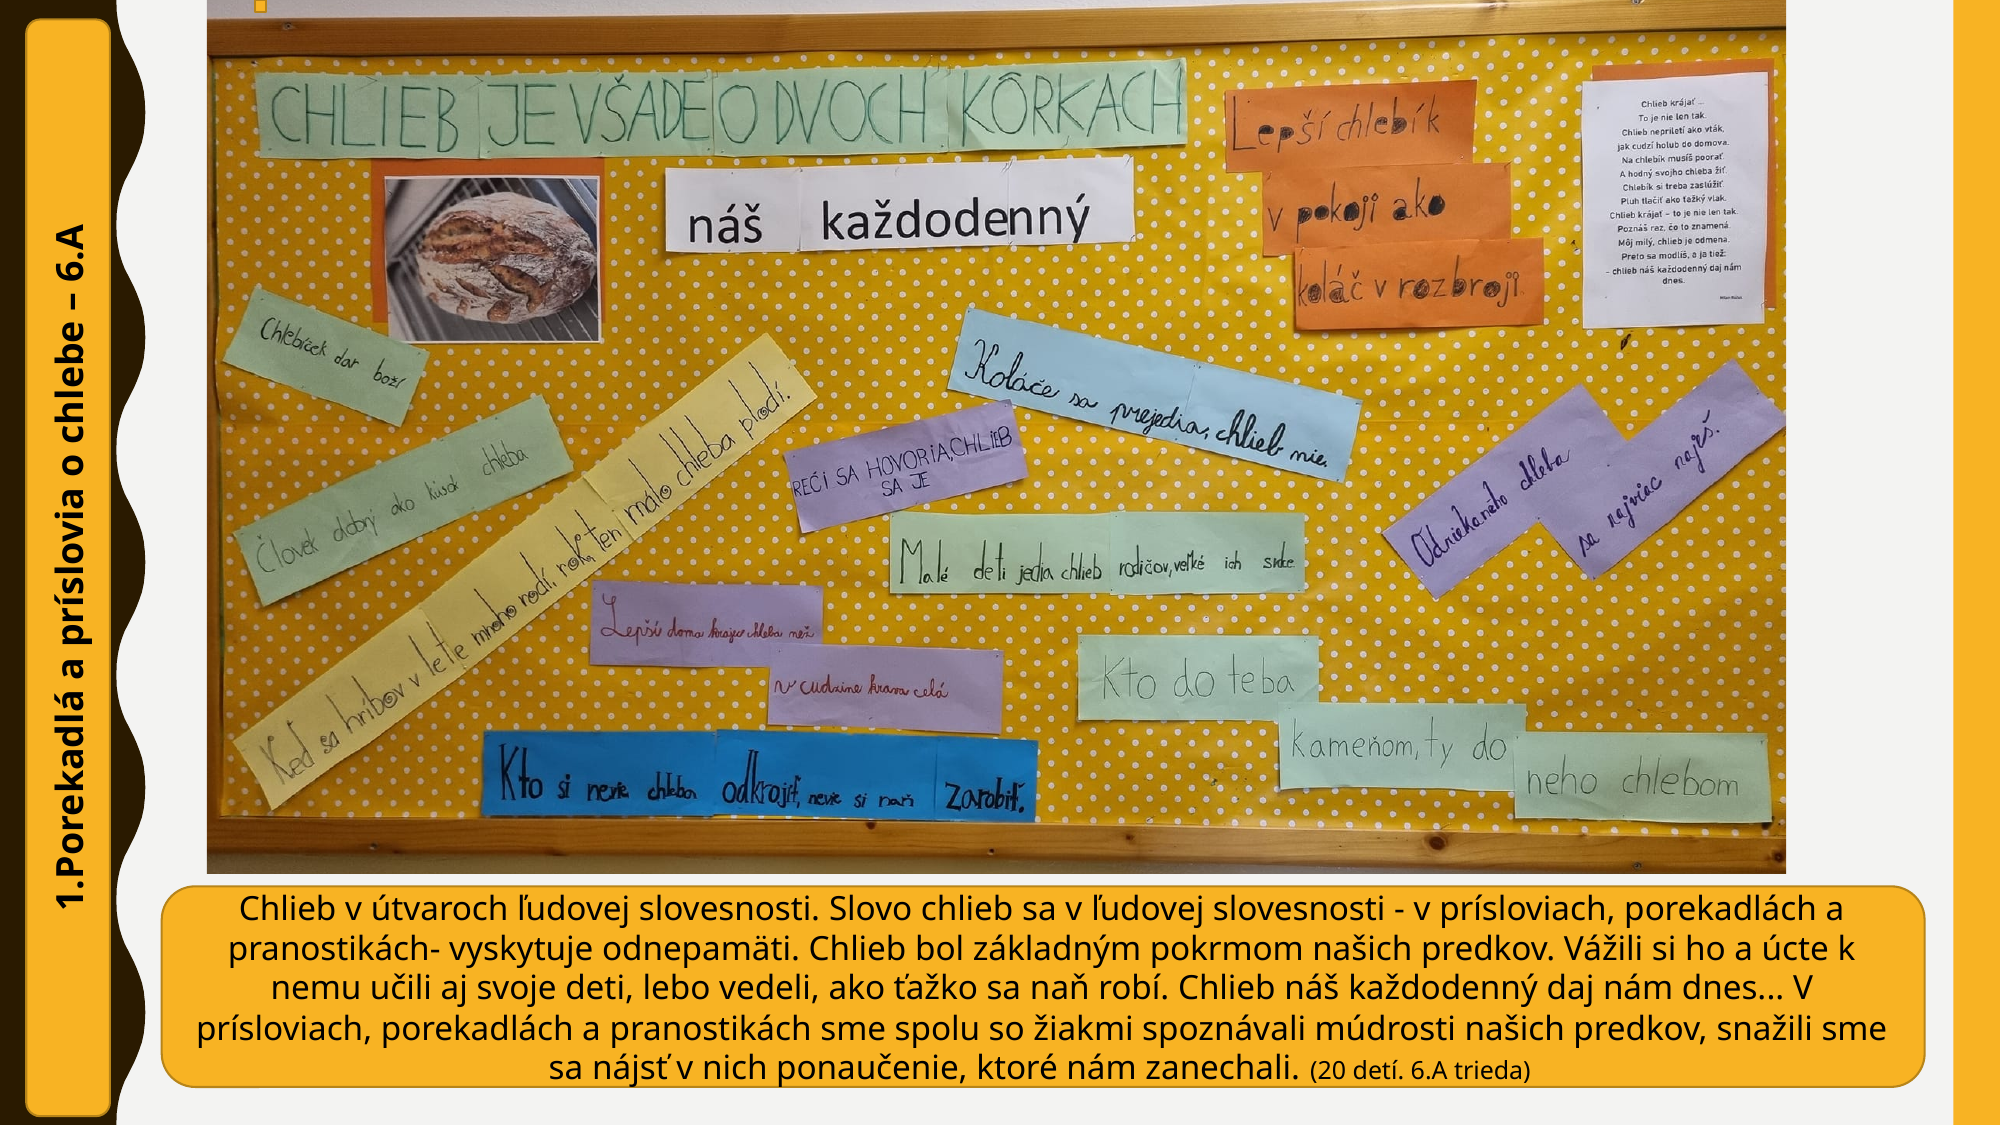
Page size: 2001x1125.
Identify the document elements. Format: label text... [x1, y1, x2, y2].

text_box 1.Porekadlá a príslovia o chlebe – 6.A [25, 18, 111, 1118]
picture [206, 0, 1787, 874]
text_box Chlieb v útvaroch ľudovej slovesnosti. Slovo chlieb sa v ľudovej slovesnosti - v prísloviach, porekadlách a pranostikách- vyskytuje odnepamäti. Chlieb bol základným pokrmom našich predkov. Vážili si ho a úcte k nemu učili aj svoje deti, lebo vedeli, ako ťažko sa naň robí. Chlieb náš každodenný daj nám dnes... V prísloviach, porekadlách a pranostikách sme spolu so žiakmi spoznávali múdrosti našich predkov, snažili sme sa nájsť v nich ponaučenie, ktoré nám zanechali. (20 detí. 6.A trieda) [160, 885, 1926, 1089]
